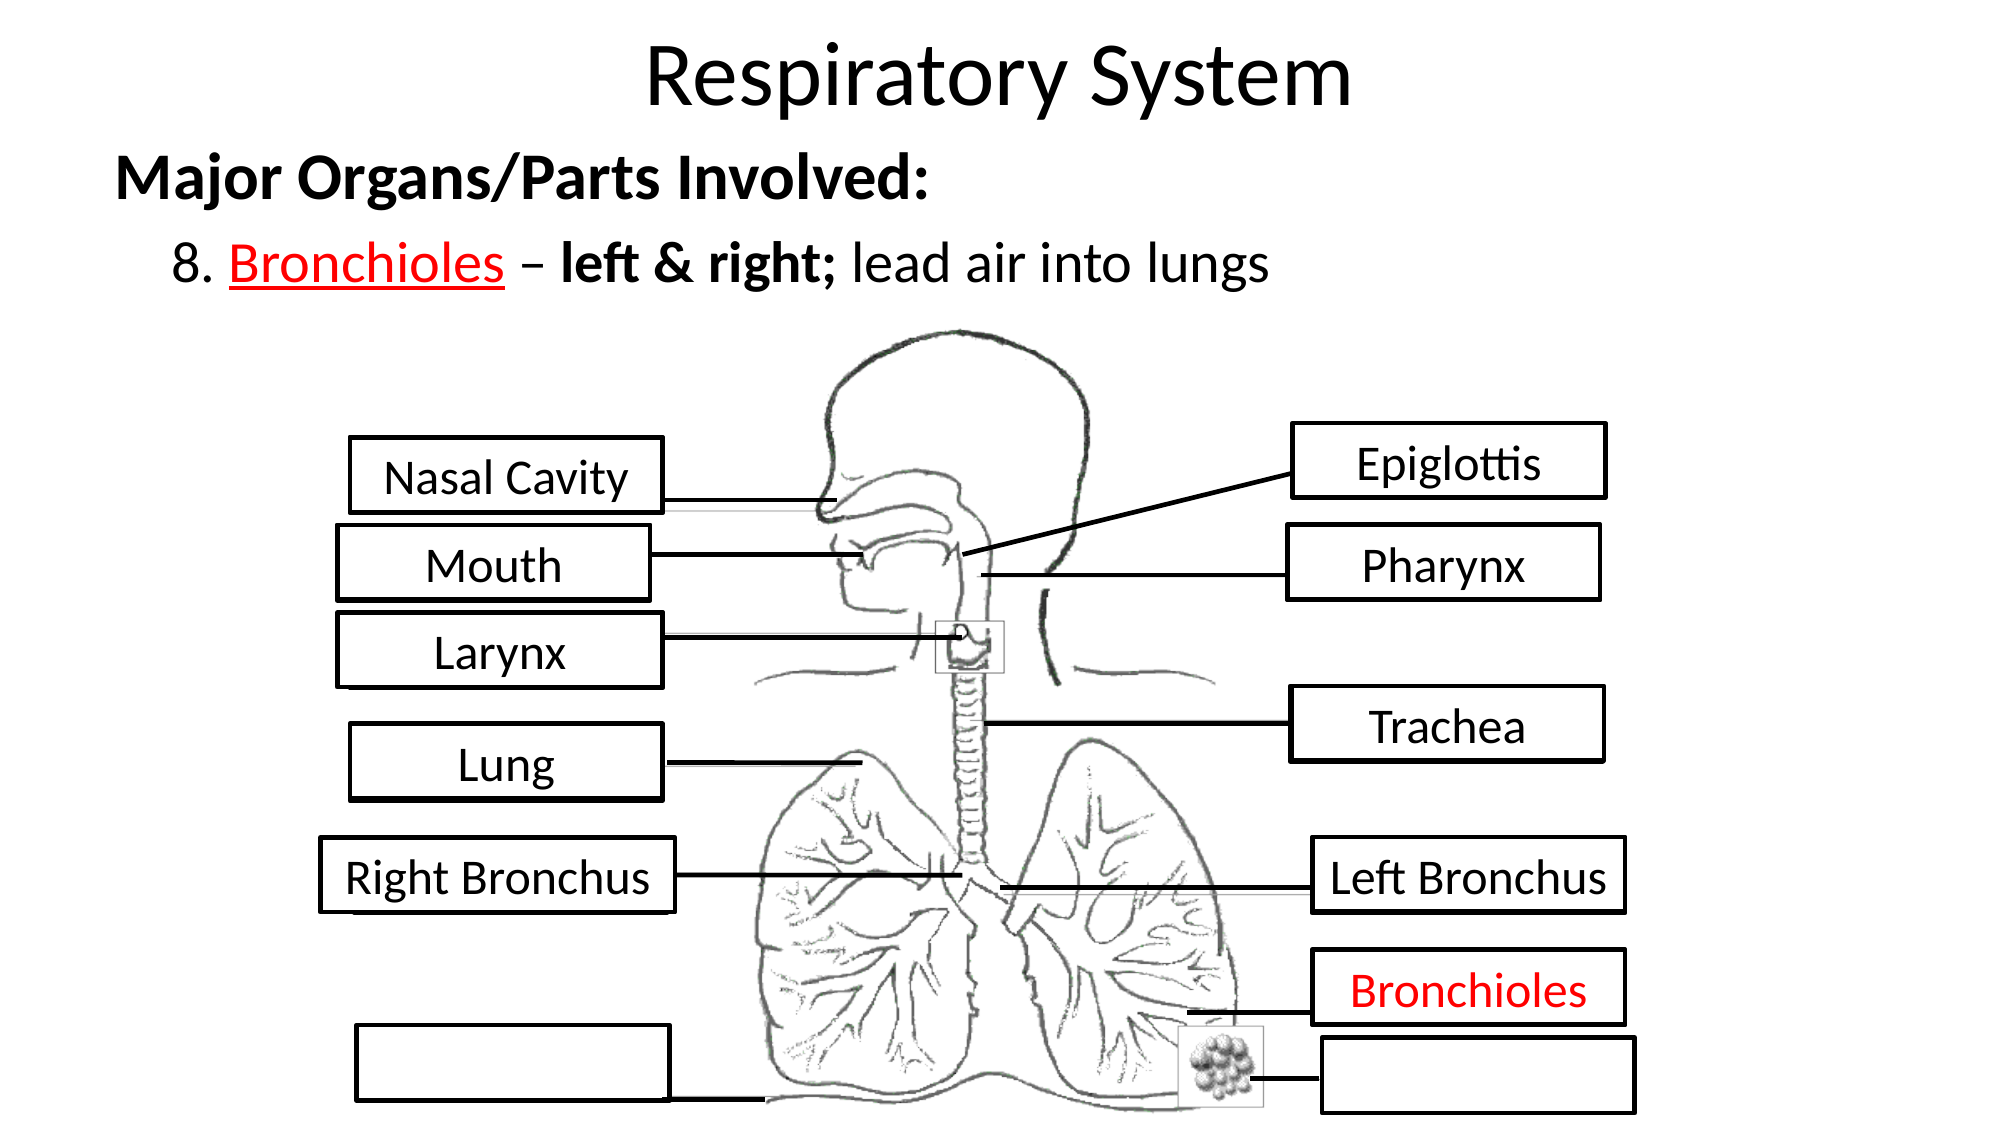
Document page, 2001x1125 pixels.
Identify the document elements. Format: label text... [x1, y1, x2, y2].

text_box Right Bronchus [320, 837, 607, 913]
text_box Bronchioles [1355, 949, 1625, 1025]
title Respiratory System [324, 0, 1675, 125]
text_box Larynx [337, 612, 607, 688]
text_box Epiglottis [1355, 423, 1606, 498]
text_box Pharynx [1355, 524, 1600, 600]
text_box [356, 1024, 607, 1101]
text_box Lung [349, 723, 607, 799]
text_box Left Bronchus [1355, 837, 1625, 912]
text_box Trachea [1355, 685, 1604, 761]
list Major Organs/Parts Involved: 8. Bronchioles – left & right; lead air into lungs [99, 125, 1700, 325]
text_box Nasal Cavity [349, 437, 607, 513]
text_box [1355, 1037, 1635, 1114]
text_box Mouth [337, 524, 607, 600]
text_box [962, 472, 1293, 555]
picture [612, 324, 1350, 1125]
